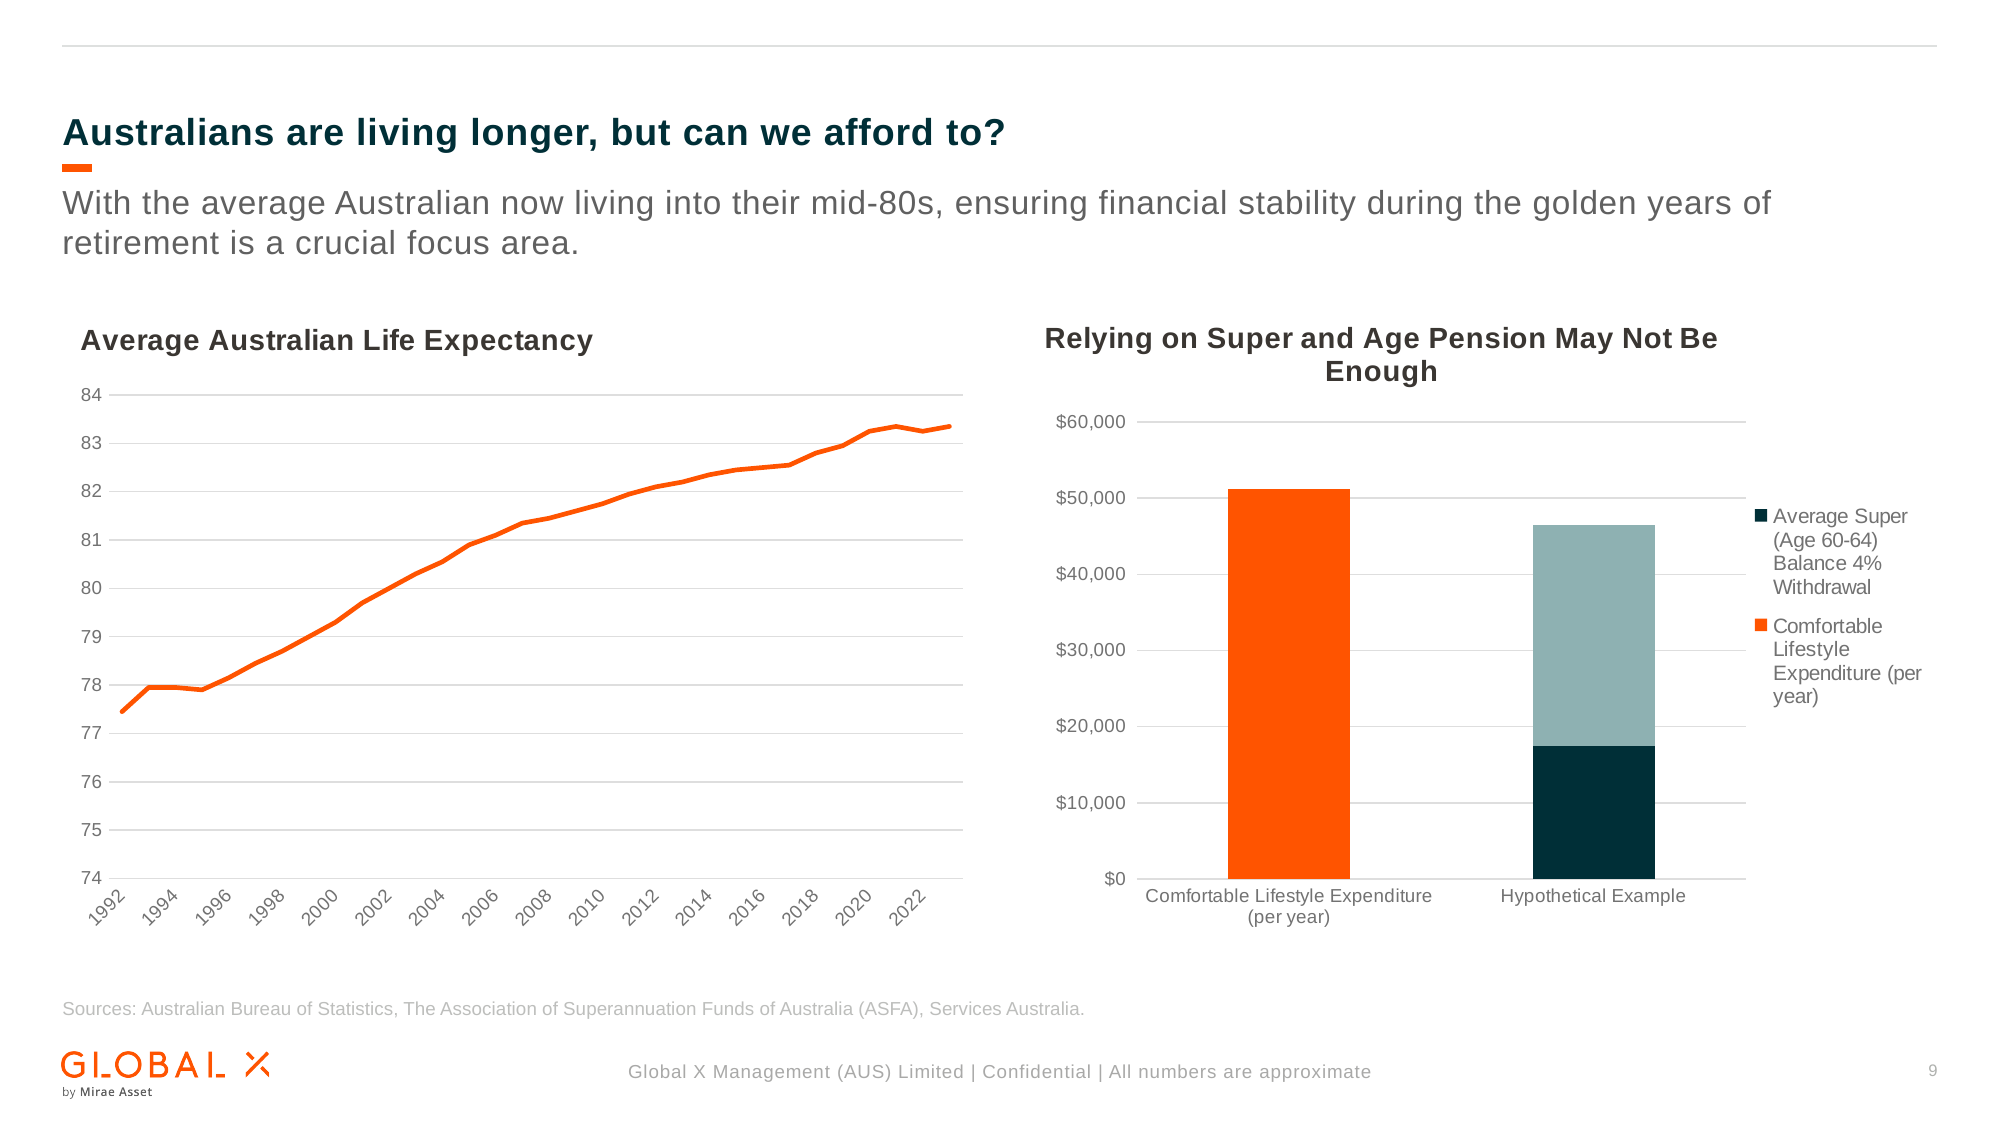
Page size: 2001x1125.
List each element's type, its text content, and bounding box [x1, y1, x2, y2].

list Australians are living longer, but can we afford to? [62, 108, 1938, 166]
picture [18, 1012, 312, 1125]
list Sources: Australian Bureau of Statistics, The Association of Superannuation Funds of Australia (ASFA), Services Australia. [62, 966, 1938, 1020]
list With the average Australian now living into their mid-80s, ensuring financial stability during the golden years of retirement is a crucial focus area. [62, 181, 1938, 264]
chart [62, 299, 982, 944]
chart [1018, 299, 1938, 944]
